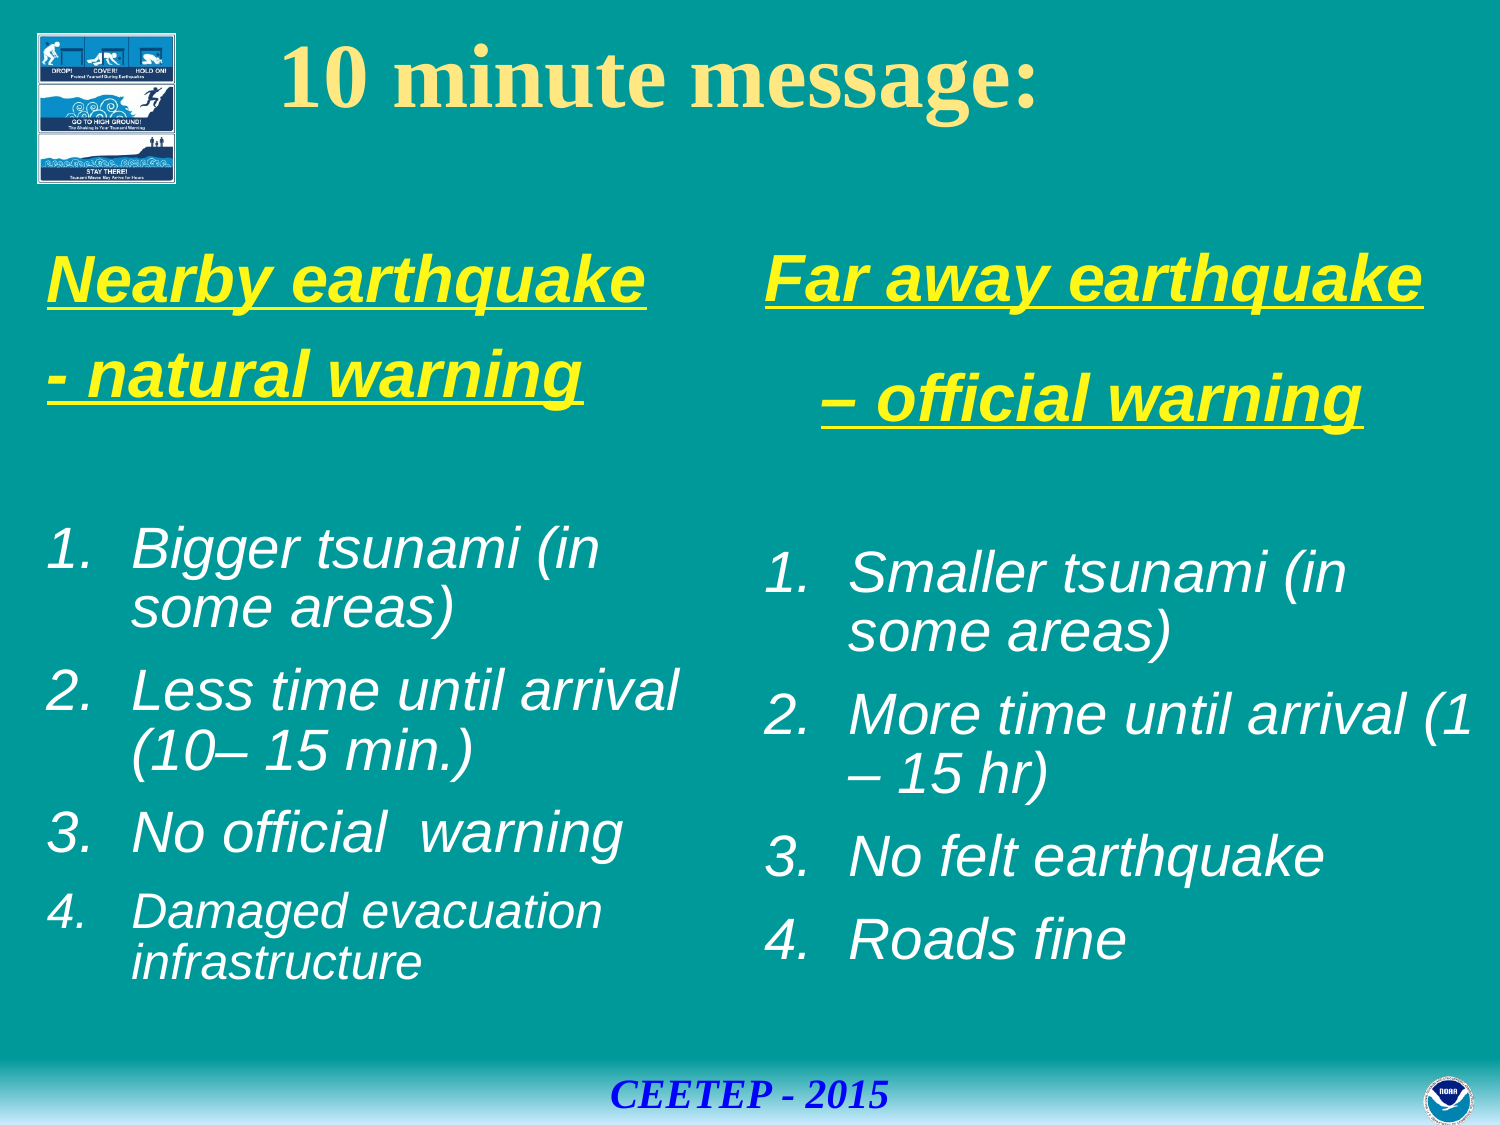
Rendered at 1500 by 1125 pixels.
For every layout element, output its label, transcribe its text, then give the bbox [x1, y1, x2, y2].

text_box CEETEP - 2015 [0, 1059, 1500, 1125]
picture [37, 33, 176, 184]
title 10 minute message: [262, 24, 1363, 113]
picture [1423, 1076, 1474, 1125]
list Nearby earthquake - natural warning Bigger tsunami (in some areas) Less time until arrival (10– 15 min.) No official warning Damaged evacuation infrastructure [31, 240, 719, 859]
text_box Far away earthquake – official warning Smaller tsunami (in some areas) More time until arrival (1 – 15 hr) No felt earthquake Roads fine [749, 187, 1493, 1007]
